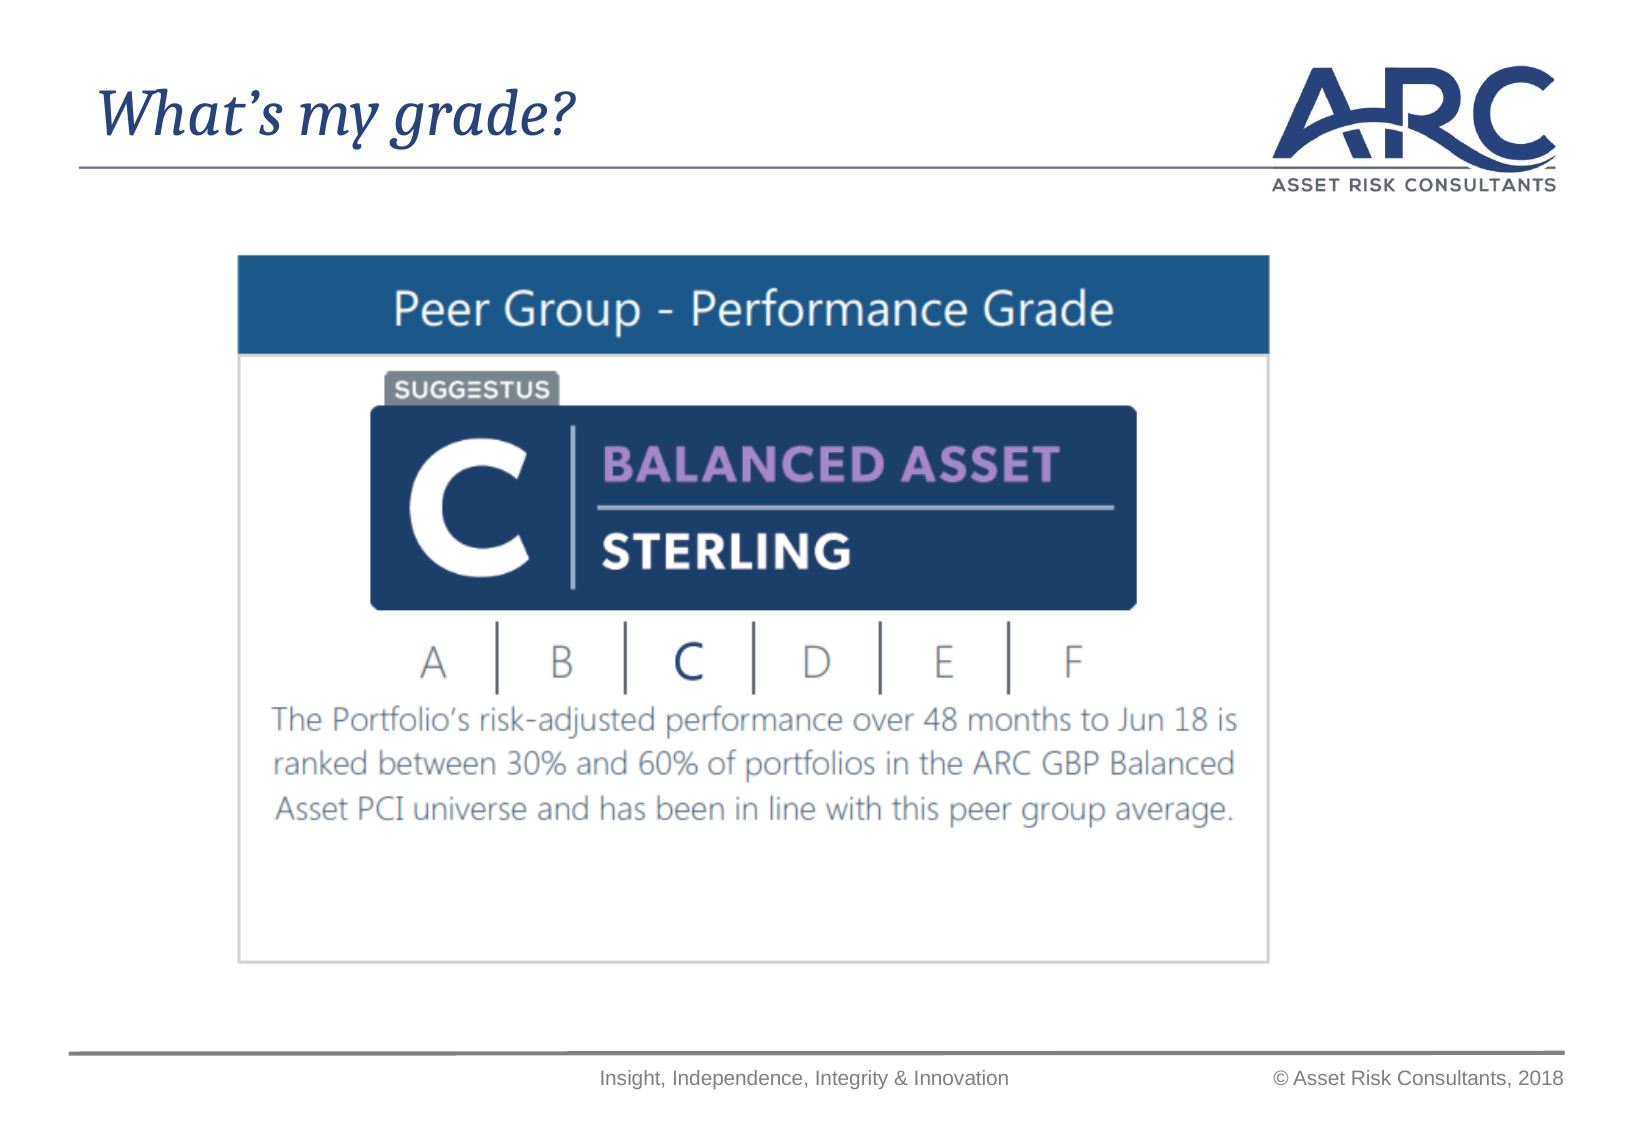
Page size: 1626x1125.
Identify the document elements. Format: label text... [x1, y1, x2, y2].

title What’s my grade? [81, 45, 1274, 173]
picture [21, 7, 1613, 224]
picture [233, 243, 1281, 976]
